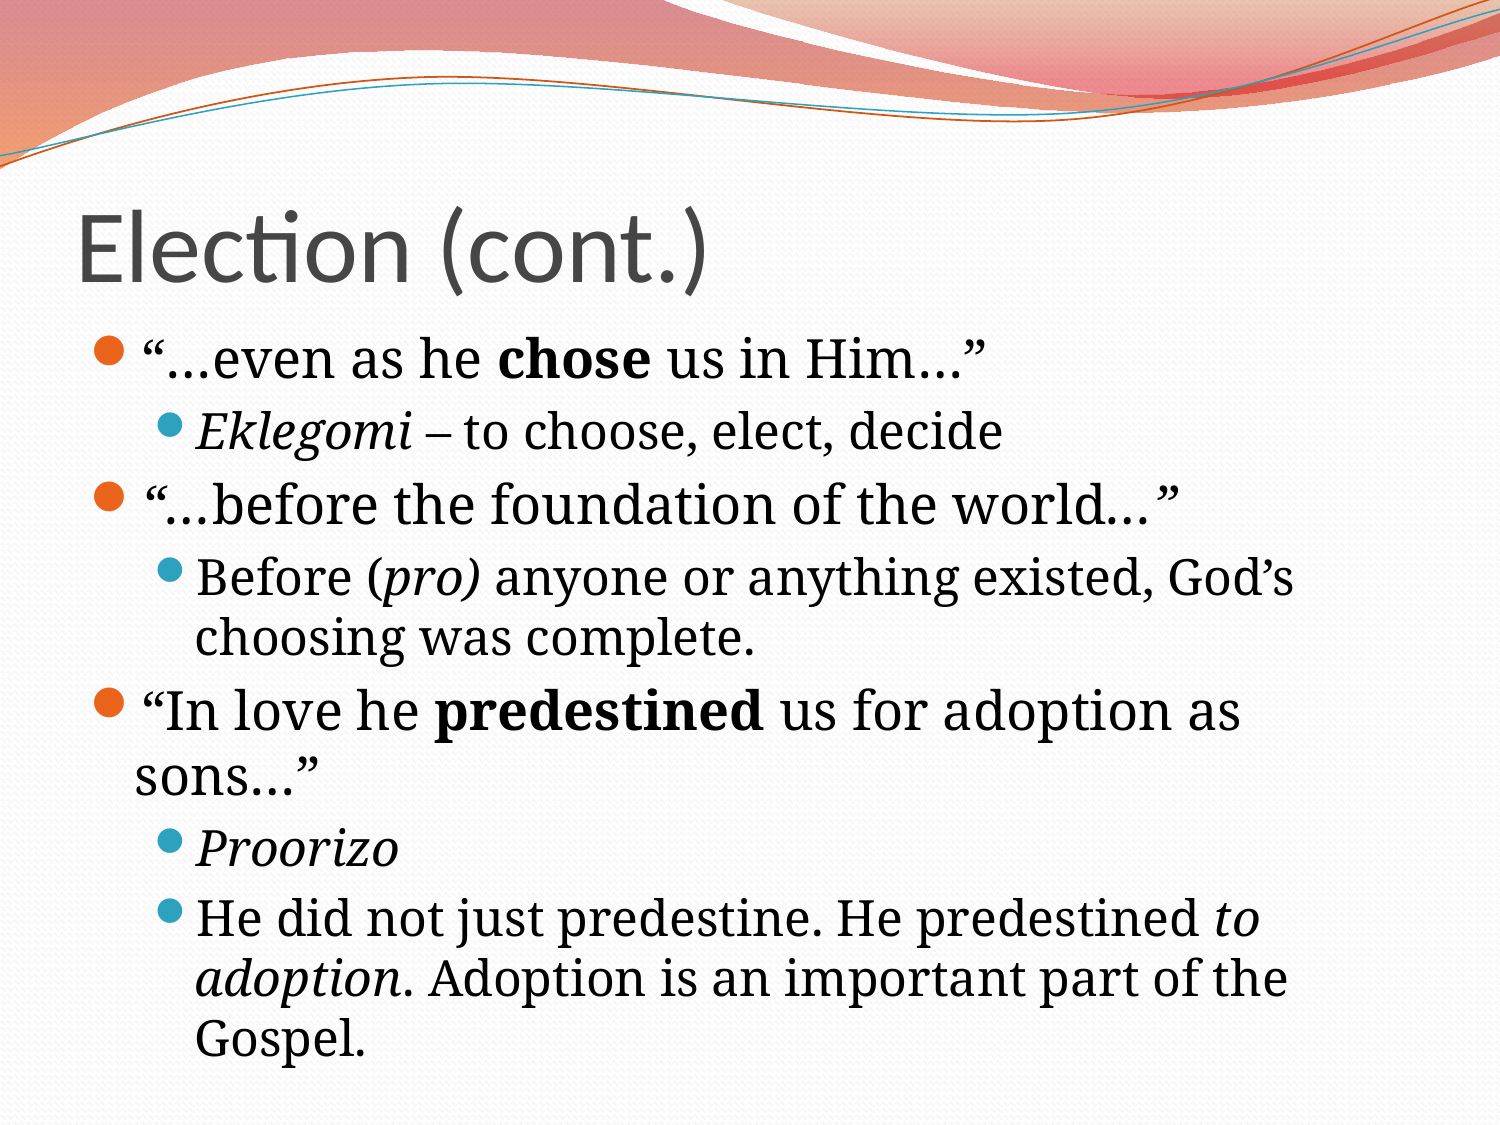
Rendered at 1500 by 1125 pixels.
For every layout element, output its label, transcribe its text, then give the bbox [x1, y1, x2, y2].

title Election (cont.) [75, 115, 1425, 303]
list “…even as he chose us in Him…” Eklegomi – to choose, elect, decide “…before the foundation of the world…” Before (pro) anyone or anything existed, God’s choosing was complete. “In love he predestined us for adoption as sons…” Proorizo He did not just predestine. He predestined to adoption. Adoption is an important part of the Gospel. [75, 317, 1425, 1038]
